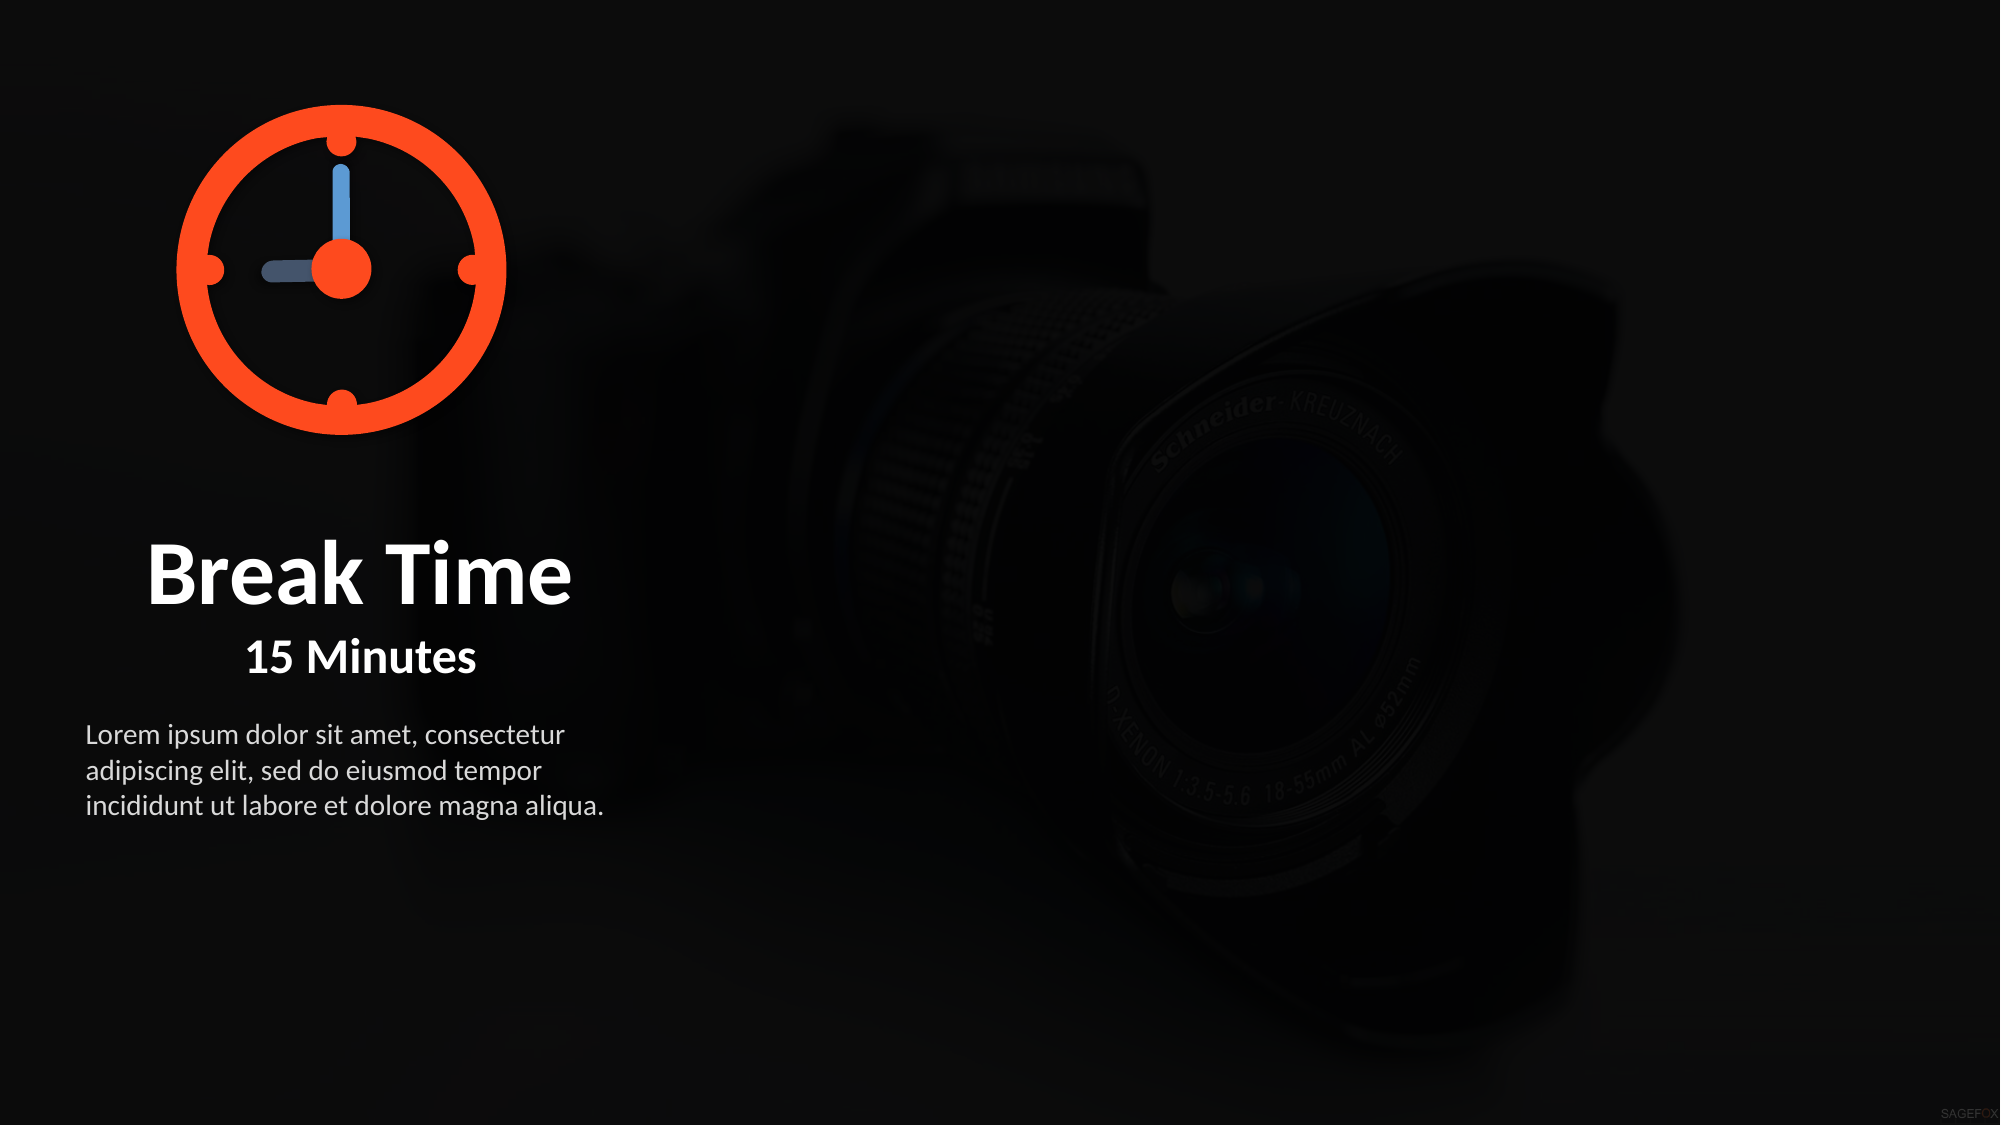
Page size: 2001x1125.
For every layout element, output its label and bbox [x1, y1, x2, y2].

text_box [262, 237, 431, 291]
text_box [0, 0, 2000, 1125]
text_box [70, 505, 641, 830]
text_box [175, 103, 508, 436]
text_box [291, 176, 379, 237]
text_box [291, 291, 379, 373]
